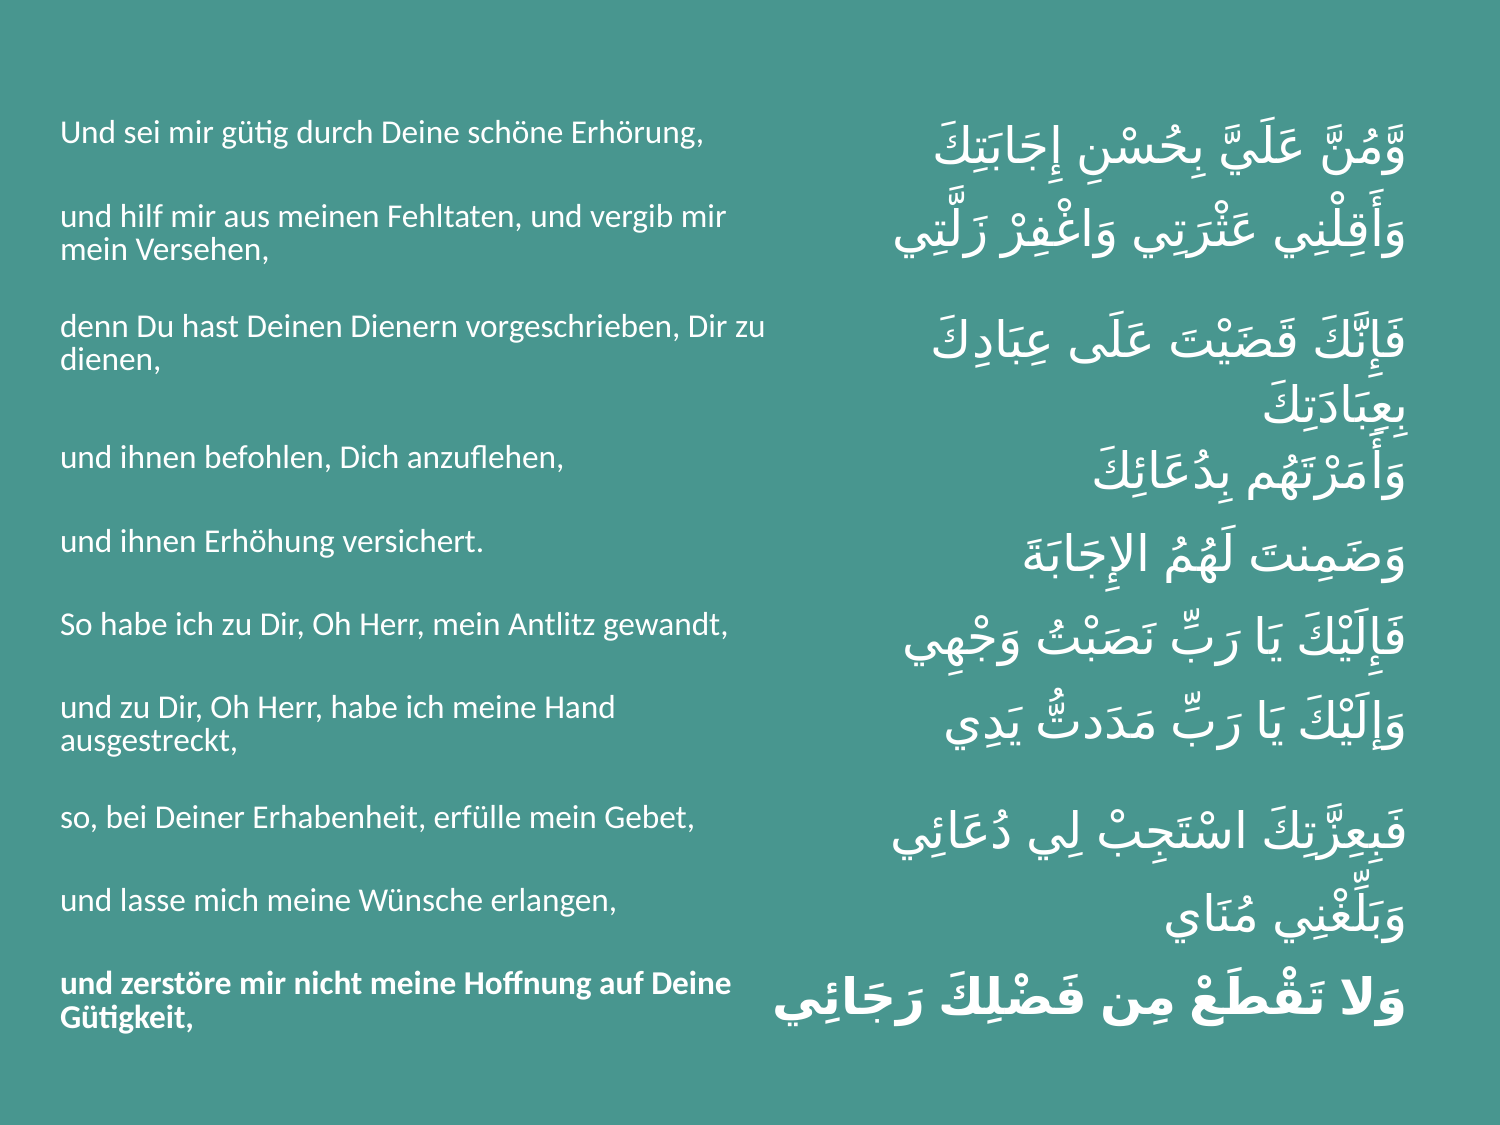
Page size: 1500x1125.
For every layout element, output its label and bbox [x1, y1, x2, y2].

table_cell [59, 201, 1409, 1079]
table_header [59, 118, 1409, 201]
